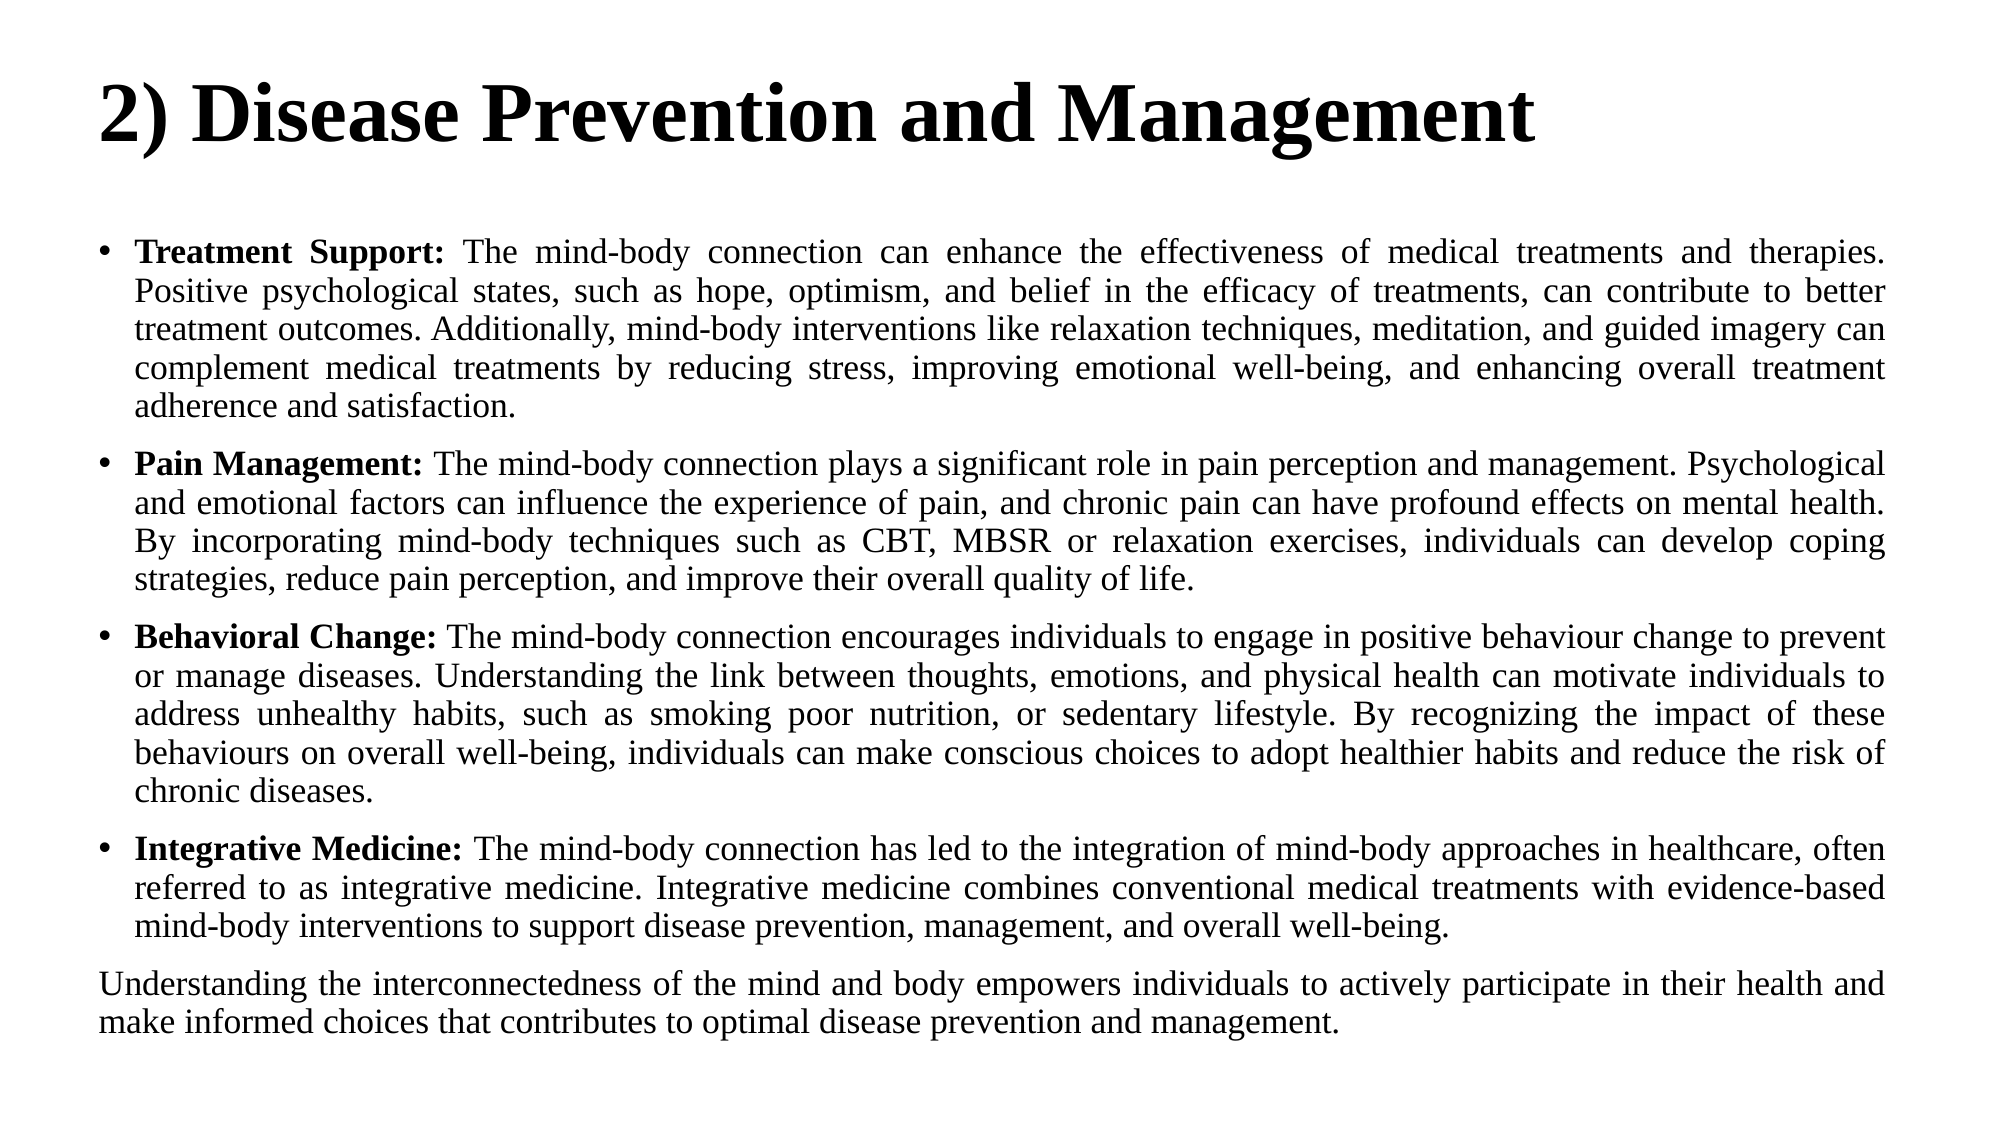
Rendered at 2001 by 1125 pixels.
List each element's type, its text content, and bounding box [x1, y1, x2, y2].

list Treatment Support: The mind-body connection can enhance the effectiveness of medical treatments and therapies. Positive psychological states, such as hope, optimism, and belief in the efficacy of treatments, can contribute to better treatment outcomes. Additionally, mind-body interventions like relaxation techniques, meditation, and guided imagery can complement medical treatments by reducing stress, improving emotional well-being, and enhancing overall treatment adherence and satisfaction. Pain Management: The mind-body connection plays a significant role in pain perception and management. Psychological and emotional factors can influence the experience of pain, and chronic pain can have profound effects on mental health. By incorporating mind-body techniques such as CBT, MBSR or relaxation exercises, individuals can develop coping strategies, reduce pain perception, and improve their overall quality of life. Behavioral Change: The mind-body connection encourages individuals to engage in positive behaviour change to prevent or manage diseases. Understanding the link between thoughts, emotions, and physical health can motivate individuals to address unhealthy habits, such as smoking poor nutrition, or sedentary lifestyle. By recognizing the impact of these behaviours on overall well-being, individuals can make conscious choices to adopt healthier habits and reduce the risk of chronic diseases. Integrative Medicine: The mind-body connection has led to the integration of mind-body approaches in healthcare, often referred to as integrative medicine. Integrative medicine combines conventional medical treatments with evidence-based mind-body interventions to support disease prevention, management, and overall well-being. Understanding the interconnectedness of the mind and body empowers individuals to actively participate in their health and make informed choices that contributes to optimal disease prevention and management. [83, 225, 1903, 1054]
title 2) Disease Prevention and Management [83, 59, 1903, 168]
